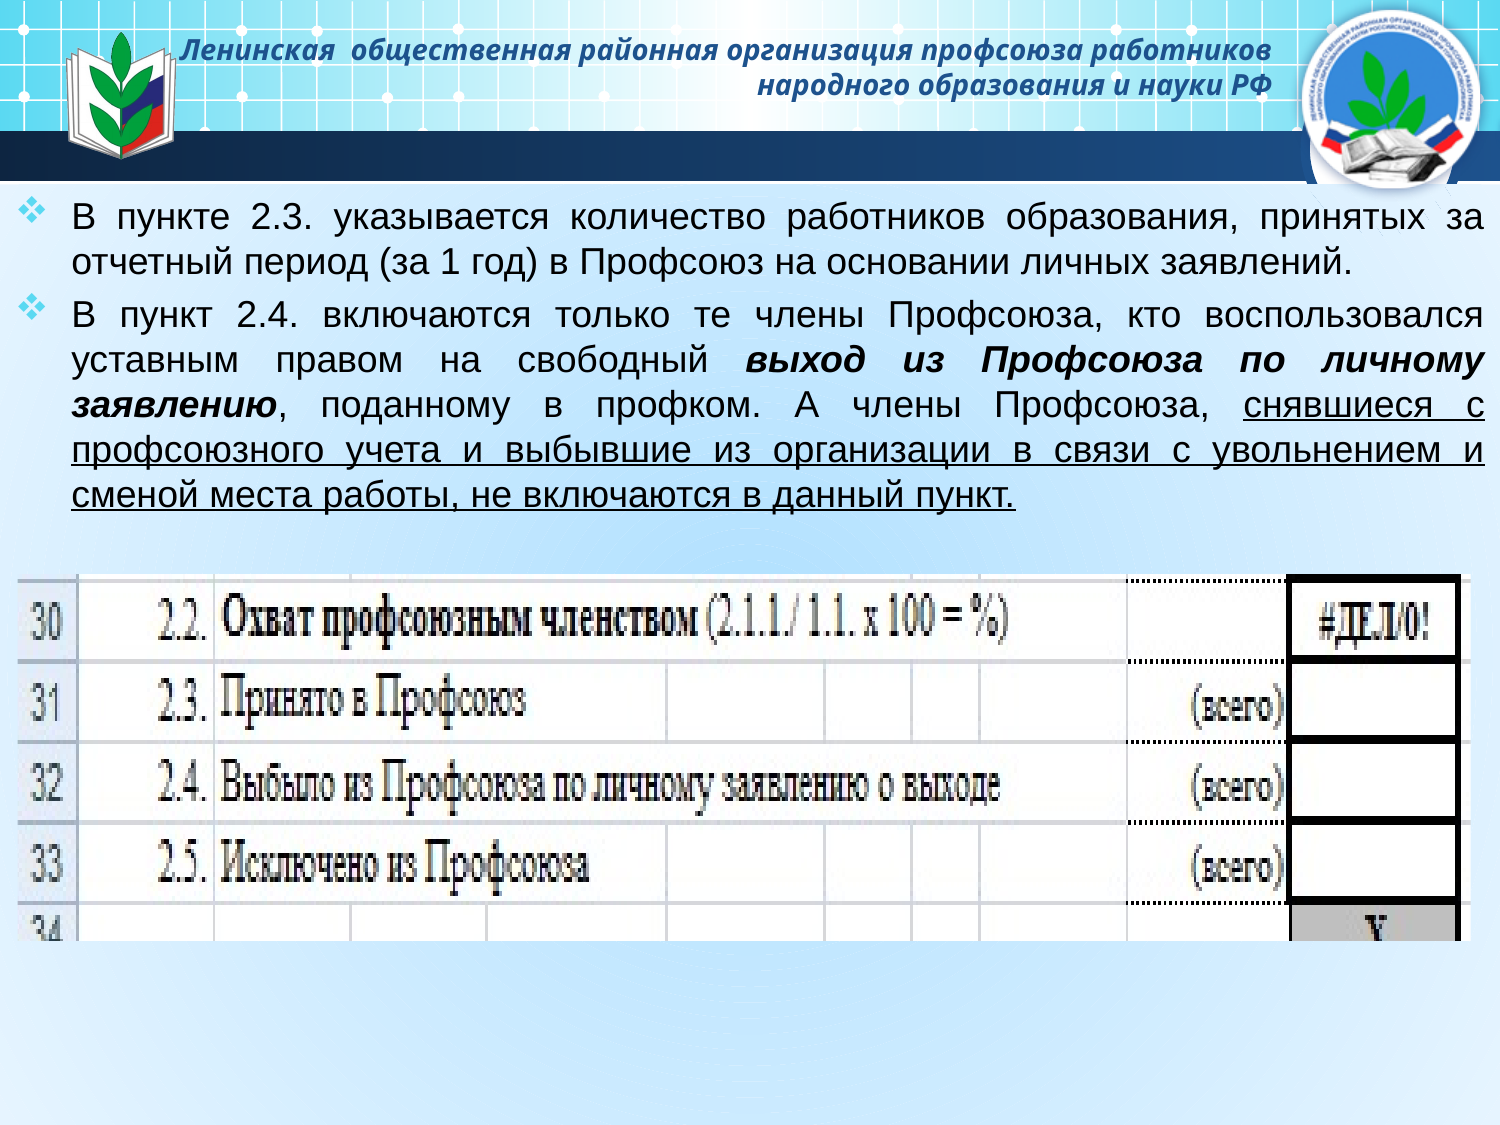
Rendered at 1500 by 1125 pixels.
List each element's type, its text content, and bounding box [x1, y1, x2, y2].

title Ленинская общественная районная организация профсоюза работников народного образования и науки РФ [178, 37, 1266, 130]
picture [17, 574, 1471, 941]
picture [1266, 0, 1500, 210]
picture [64, 30, 178, 160]
list В пункте 2.3. указывается количество работников образования, принятых за отчетный период (за 1 год) в Профсоюз на основании личных заявлений. В пункт 2.4. включаются только те члены Профсоюза, кто воспользовался уставным правом на свободный выход из Профсоюза по личному заявлению, поданному в профком. А члены Профсоюза, снявшиеся с профсоюзного учета и выбывшие из организации в связи с увольнением и сменой места работы, не включаются в данный пункт. [0, 184, 1500, 1125]
